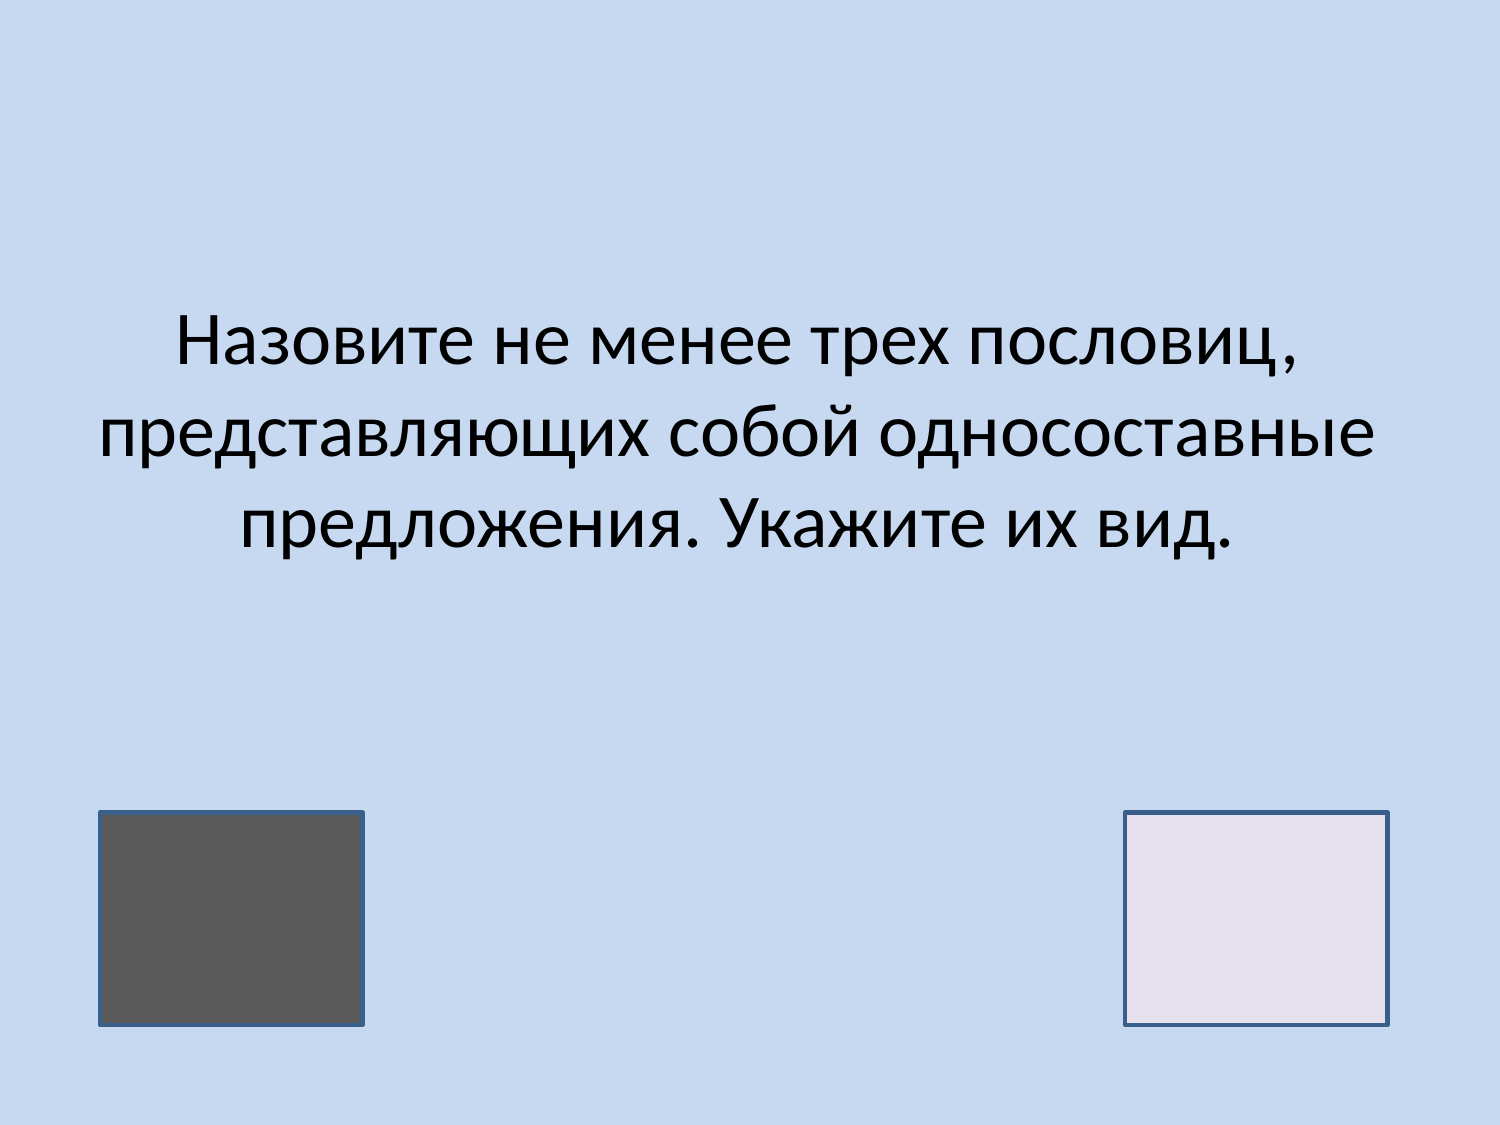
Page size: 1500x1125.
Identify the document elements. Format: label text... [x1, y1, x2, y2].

title Назовите не менее трех пословиц, представляющих собой односоставные предложения. Укажите их вид. [62, 249, 1413, 693]
text_box [1123, 810, 1390, 1027]
text_box [98, 810, 365, 1027]
